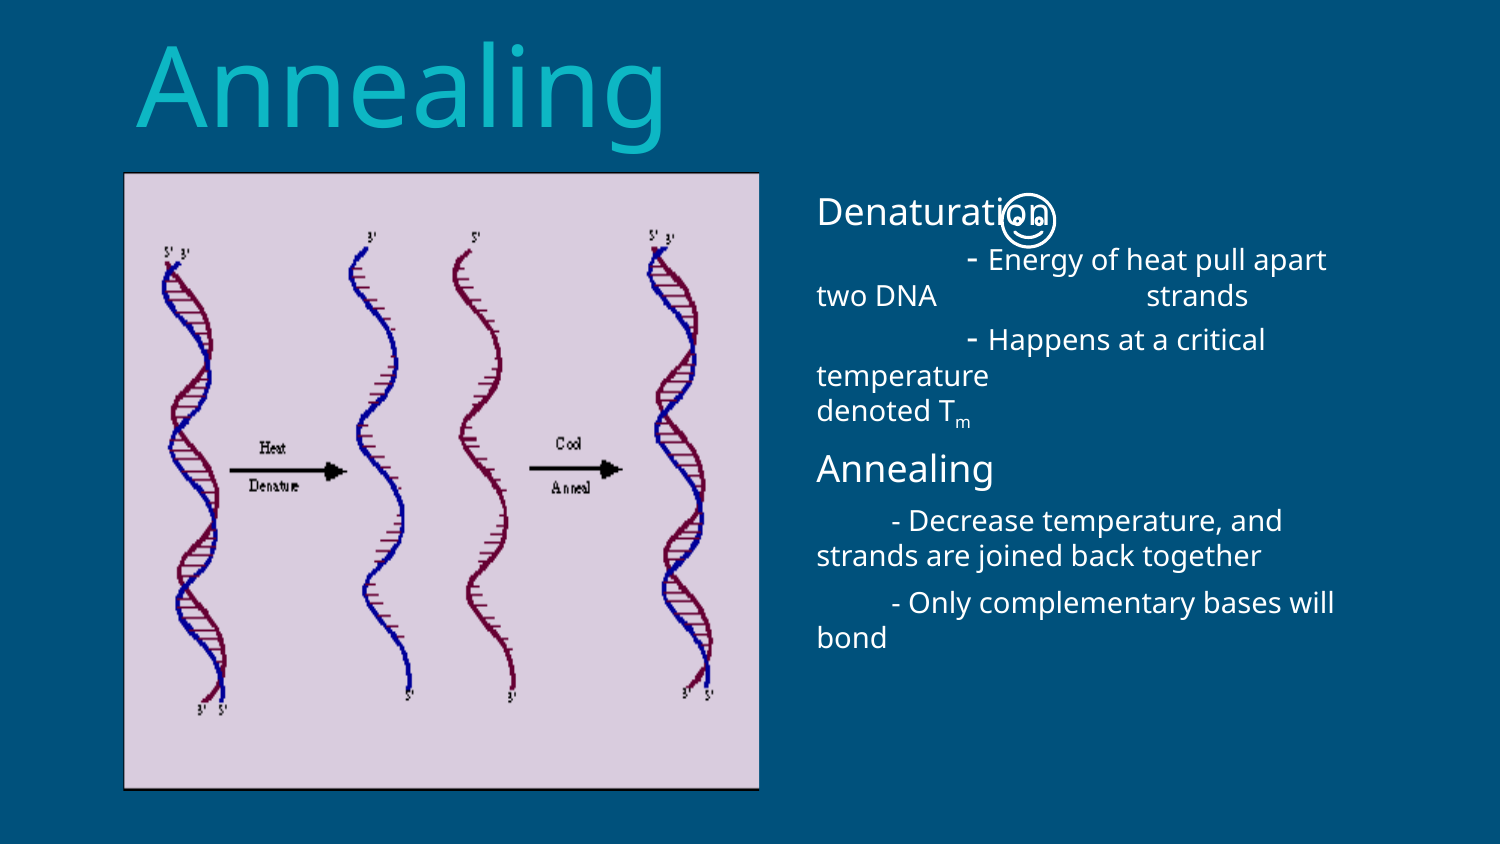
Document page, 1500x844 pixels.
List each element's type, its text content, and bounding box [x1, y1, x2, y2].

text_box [1001, 194, 1055, 248]
subtitle Denaturation - Energy of heat pull apart two DNA strands - Happens at a critical temperature denoted Tm Annealing - Decrease temperature, and strands are joined back together - Only complementary bases will bond [799, 172, 1383, 703]
text_box [123, 172, 760, 791]
title Denaturation and Annealing [121, 19, 1385, 166]
